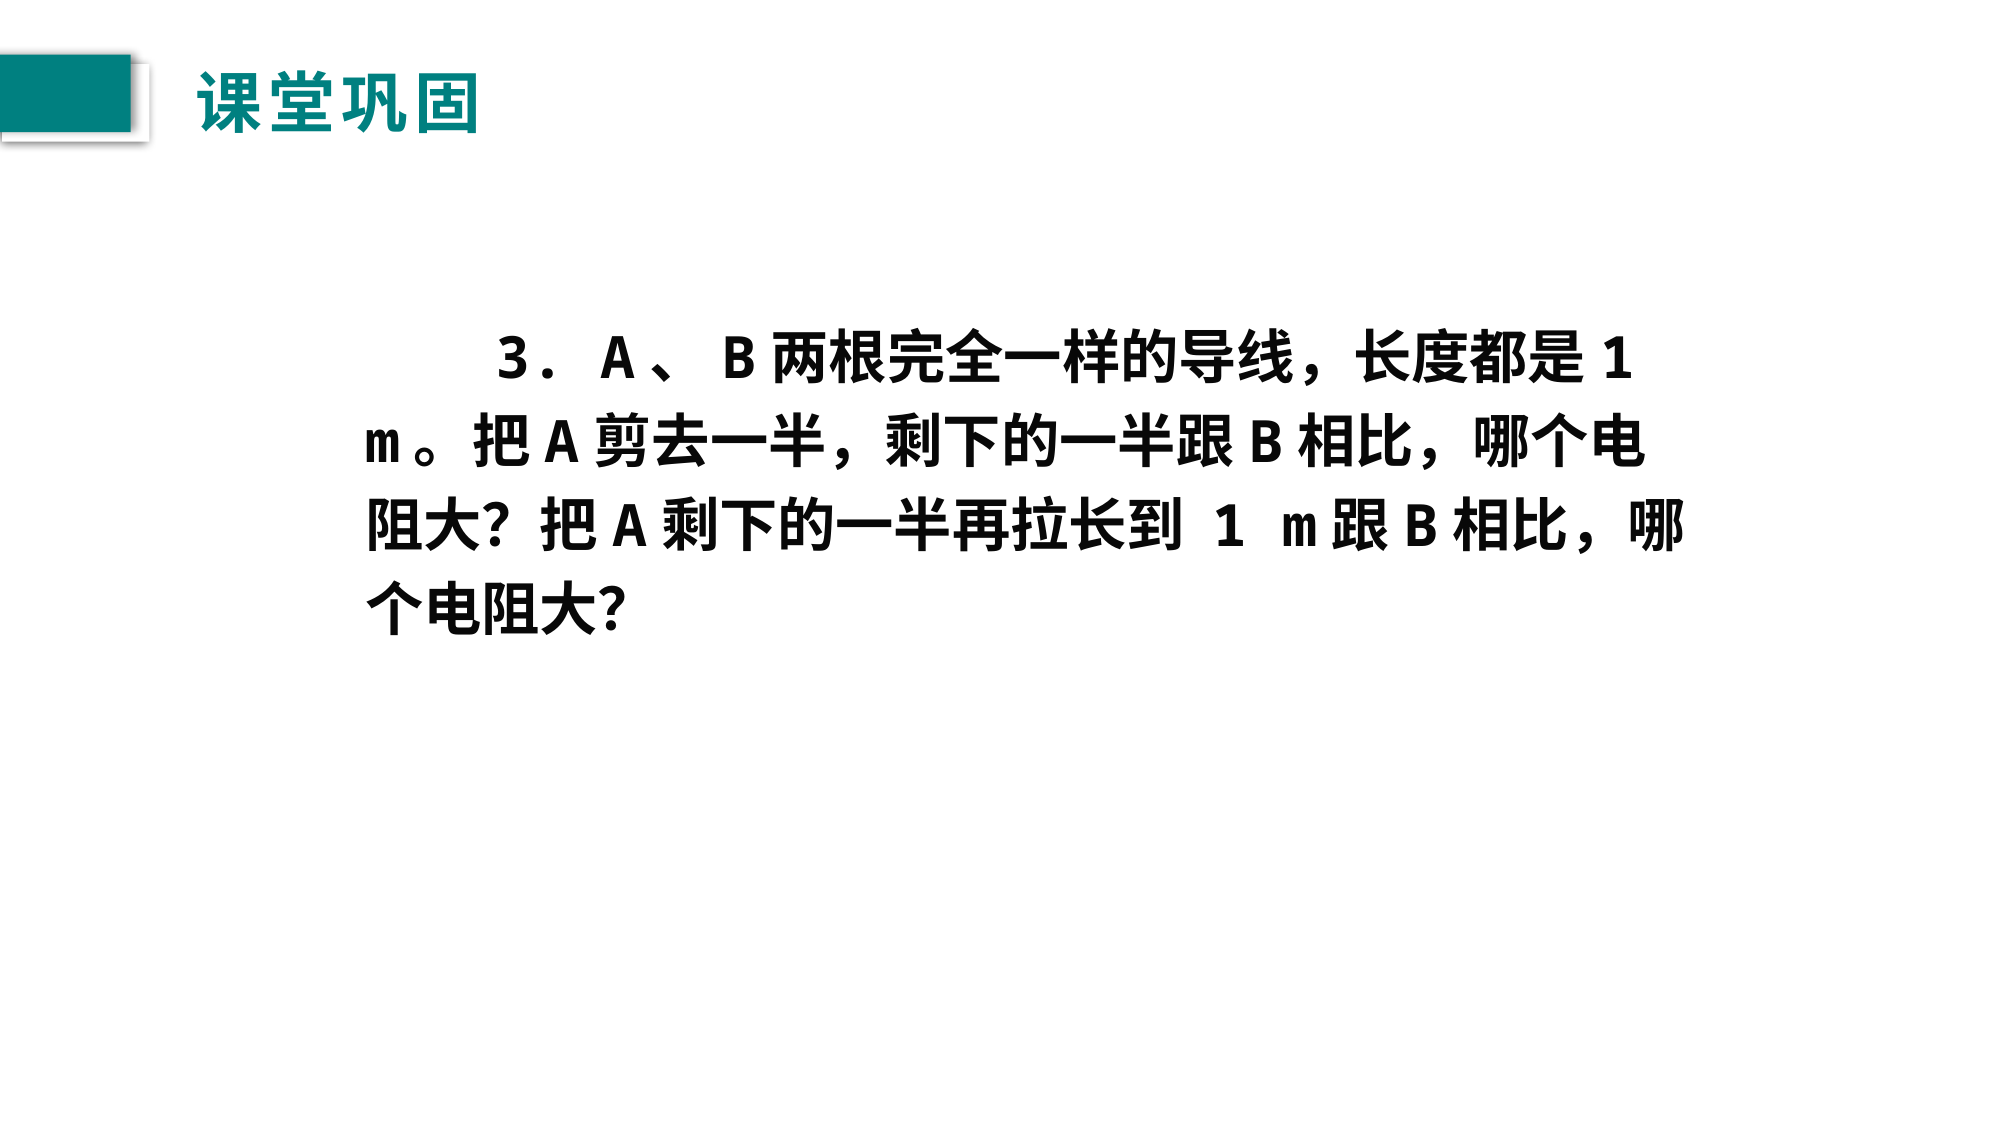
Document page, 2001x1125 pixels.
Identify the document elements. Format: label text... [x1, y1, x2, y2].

text_box 3. A、B两根完全一样的导线，长度都是1 m。把A剪去一半，剩下的一半跟B相比，哪个电阻大？把A剩下的一半再拉长到 1 m跟B相比，哪个电阻大？ [350, 298, 1703, 650]
title 课堂巩固 [180, 55, 1225, 149]
